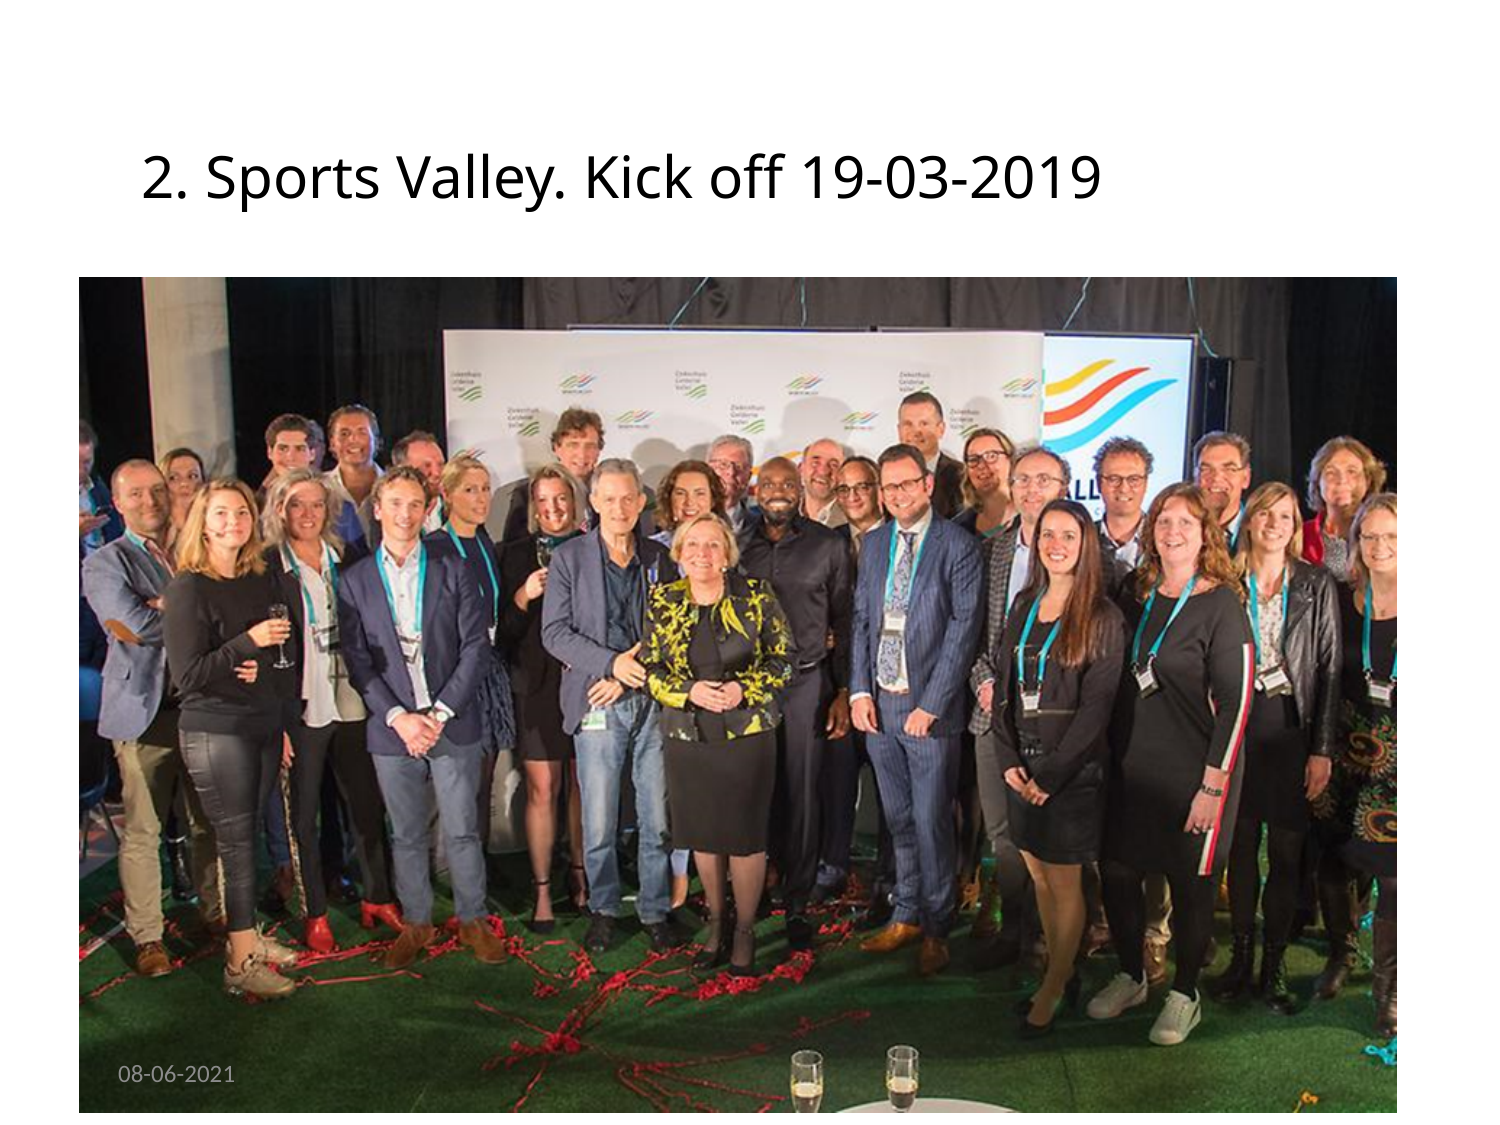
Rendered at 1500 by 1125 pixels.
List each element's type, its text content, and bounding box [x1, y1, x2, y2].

title 2. Sports Valley. Kick off 19-03-2019 [103, 59, 1397, 277]
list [79, 277, 1397, 1113]
